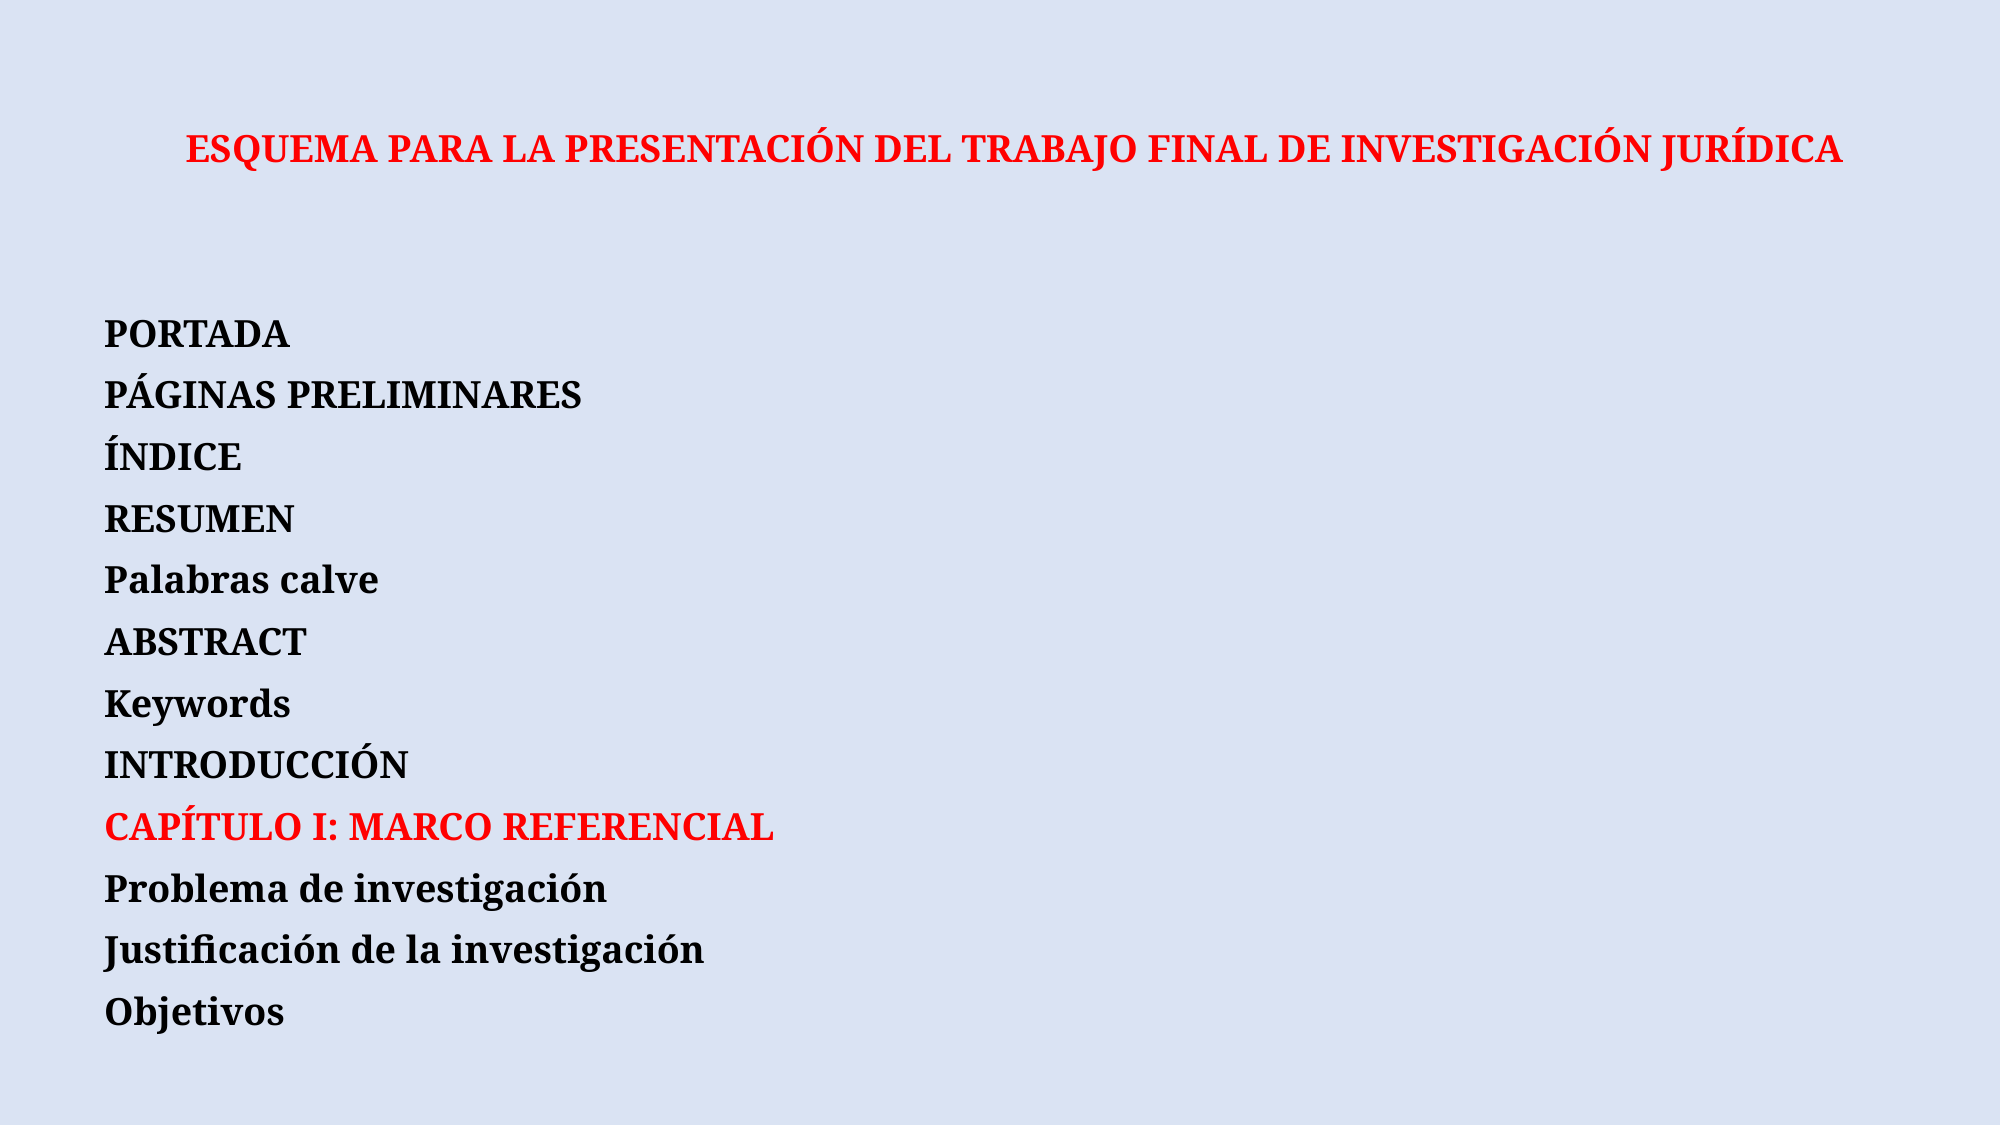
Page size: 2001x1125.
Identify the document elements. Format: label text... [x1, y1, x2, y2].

text_box ESQUEMA PARA LA PRESENTACIÓN DEL TRABAJO FINAL DE INVESTIGACIÓN JURÍDICA PORTADA PÁGINAS PRELIMINARES ÍNDICE RESUMEN Palabras calve ABSTRACT Keywords INTRODUCCIÓN CAPÍTULO I: MARCO REFERENCIAL Problema de investigación Justificación de la investigación Objetivos [89, 52, 1941, 1105]
